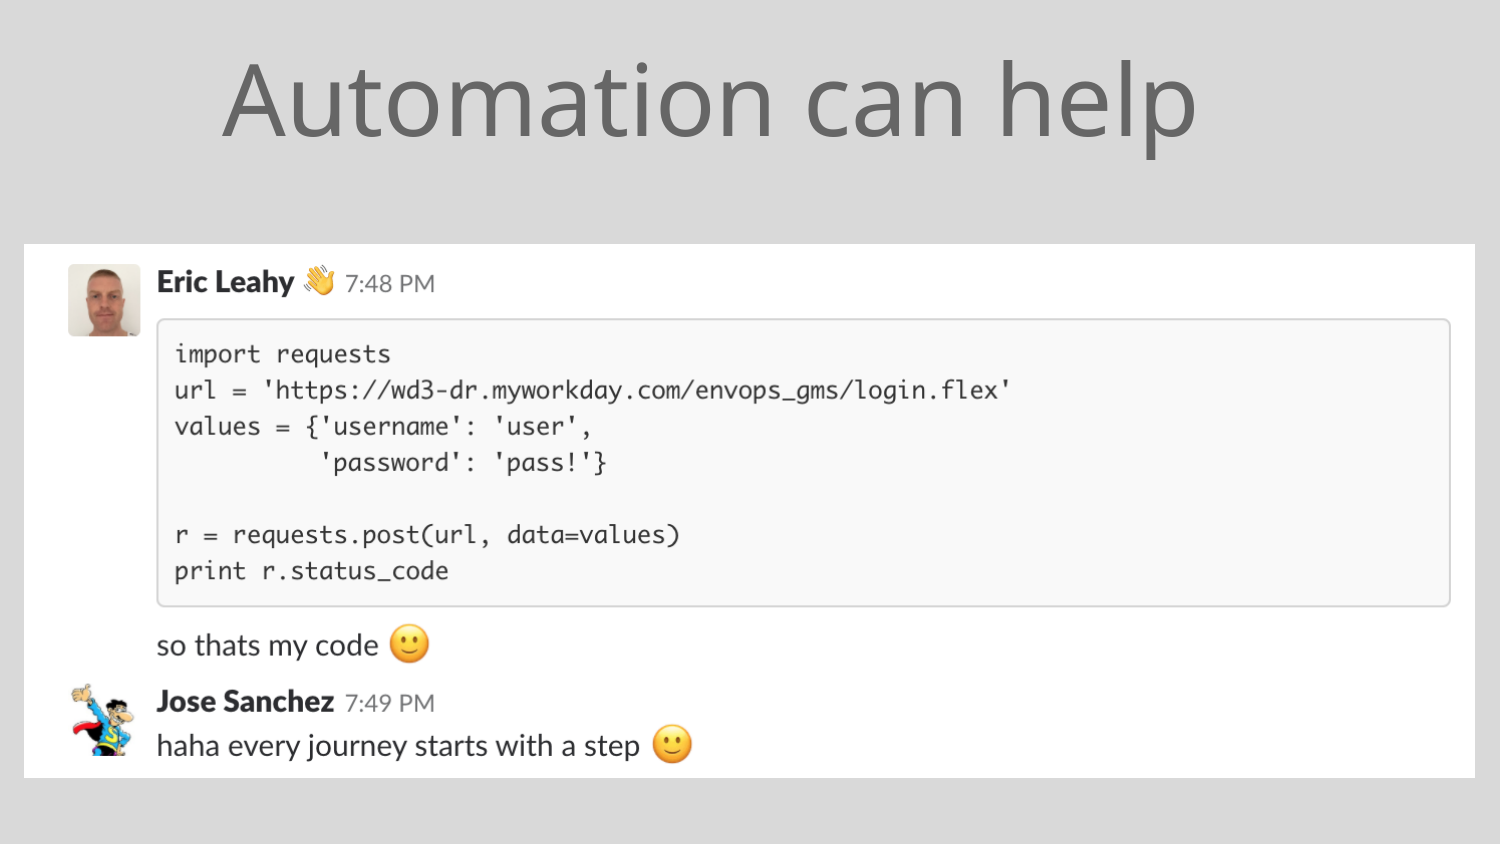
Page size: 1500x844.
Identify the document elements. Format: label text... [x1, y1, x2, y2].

picture [24, 244, 1476, 779]
list Automation can help [186, 21, 1314, 204]
